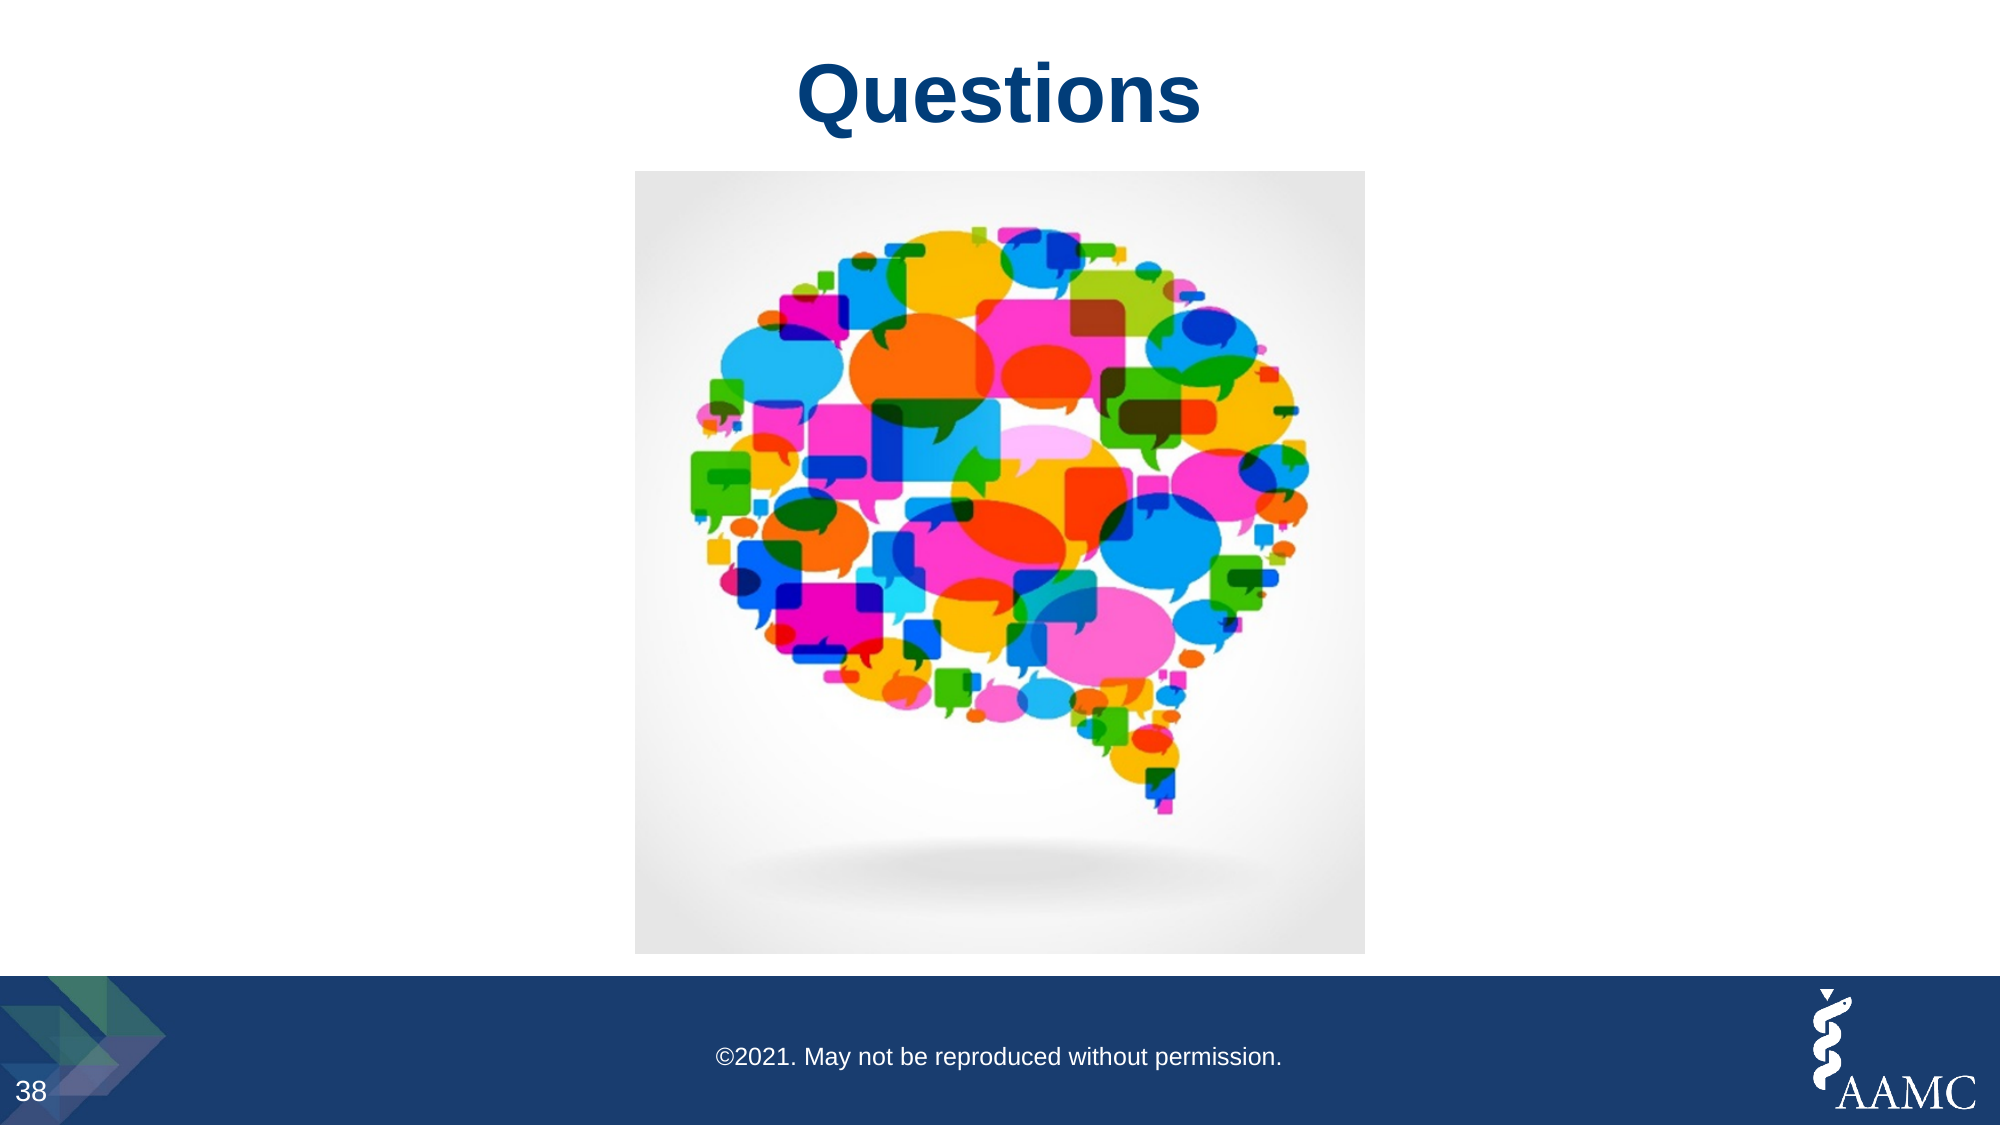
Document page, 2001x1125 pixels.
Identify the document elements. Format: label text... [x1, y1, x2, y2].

text_box ©2021. May not be reproduced without permission. [696, 1037, 1304, 1085]
slide_number 38 [0, 1060, 467, 1120]
title Questions [762, 54, 1238, 157]
picture [635, 171, 1365, 954]
picture [0, 976, 2000, 1125]
